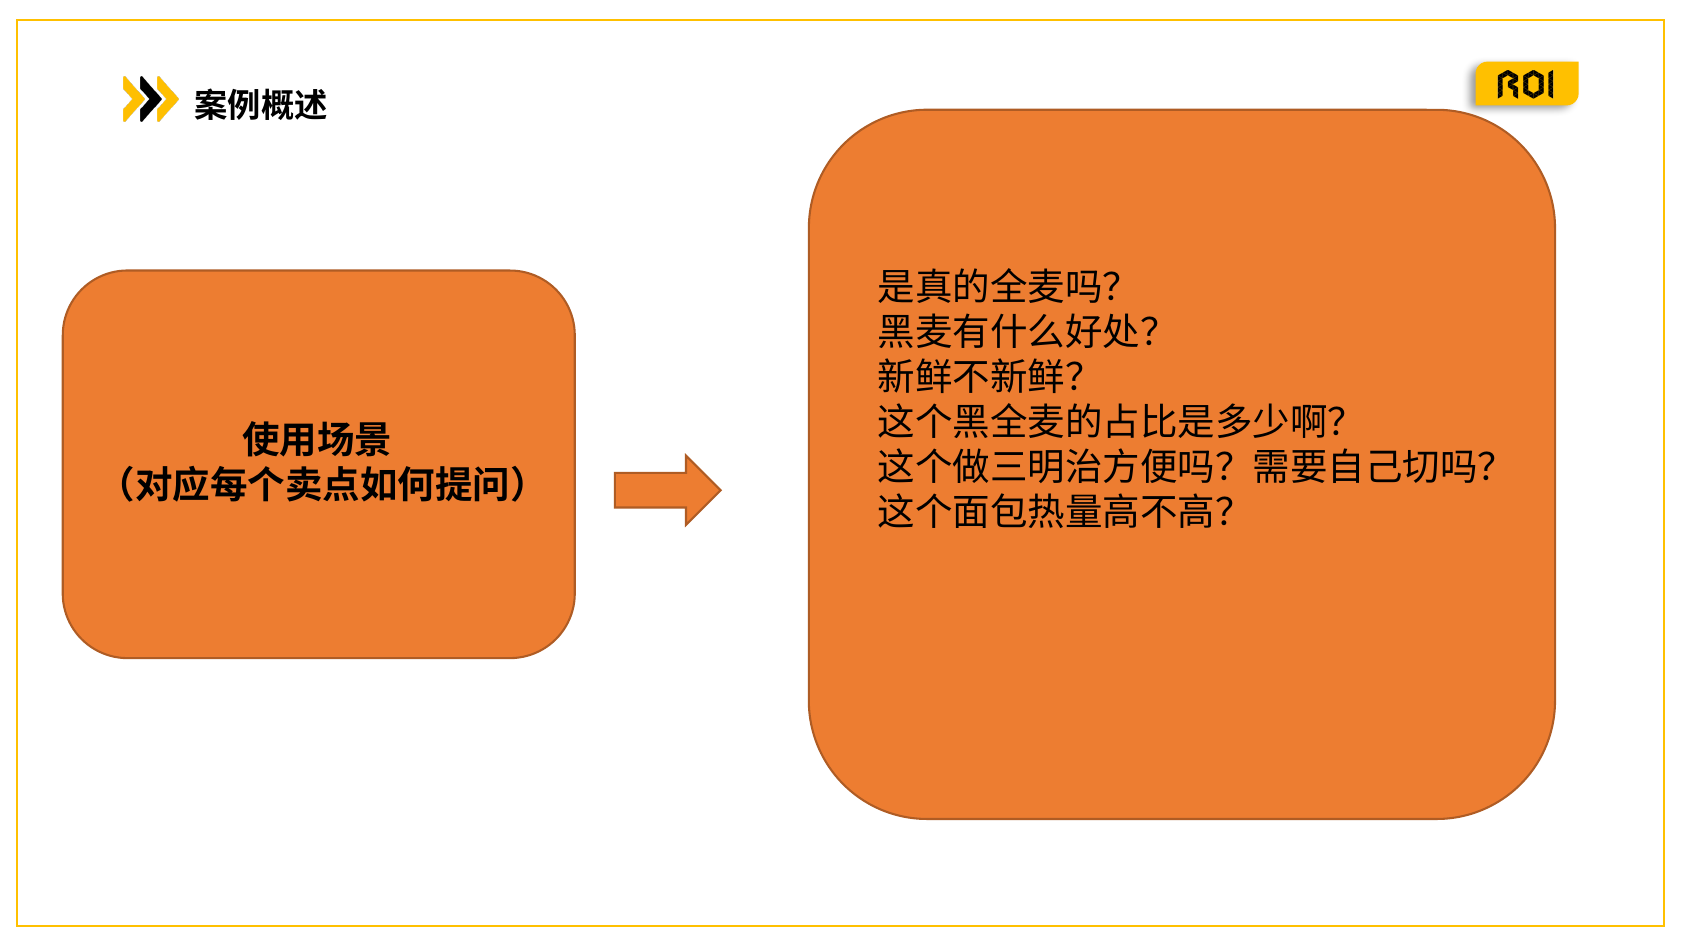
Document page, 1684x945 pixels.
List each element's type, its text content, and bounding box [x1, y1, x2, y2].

text_box [613, 453, 723, 528]
text_box [16, 19, 1665, 927]
text_box 是真的全麦吗？ 黑麦有什么好处？ 新鲜不新鲜？ 这个黑全麦的占比是多少啊？ 这个做三明治方便吗？需要自己切吗？ 这个面包热量高不高？ [863, 255, 1531, 586]
text_box 使用场景 （对应每个卖点如何提问） [82, 408, 563, 514]
text_box [807, 108, 1557, 821]
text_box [1475, 61, 1579, 106]
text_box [123, 76, 180, 122]
text_box [61, 269, 576, 660]
